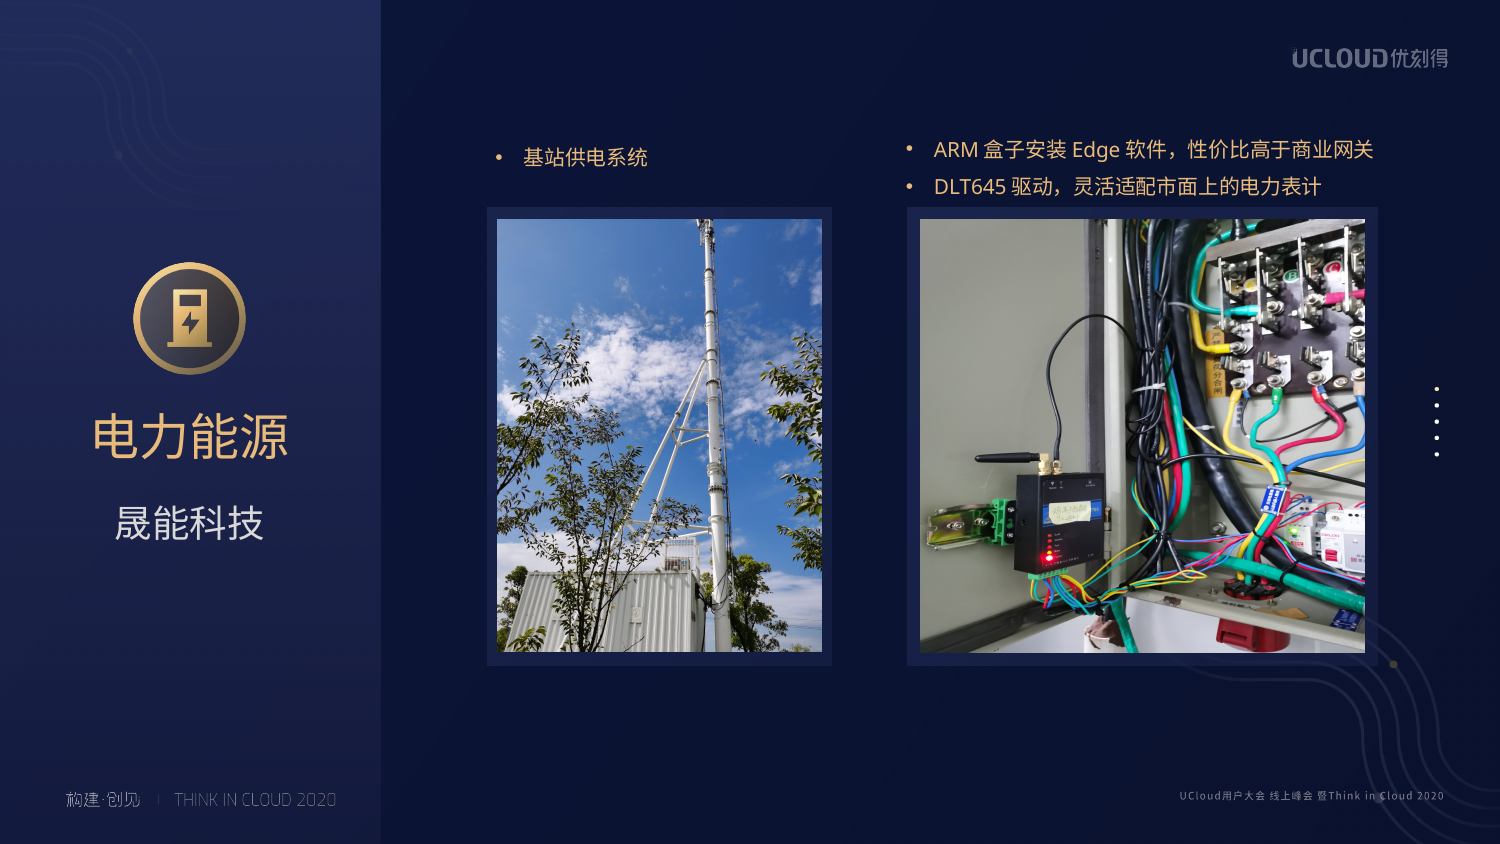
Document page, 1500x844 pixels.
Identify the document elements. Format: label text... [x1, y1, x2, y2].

text_box [907, 207, 1378, 666]
text_box [487, 207, 831, 666]
text_box ARM盒子安装Edge软件，性价比高于商业网关 DLT645驱动，灵活适配市面上的电力表计 [891, 116, 1426, 206]
picture [0, 0, 1500, 844]
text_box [133, 262, 246, 375]
text_box 基站供电系统 [480, 124, 790, 177]
